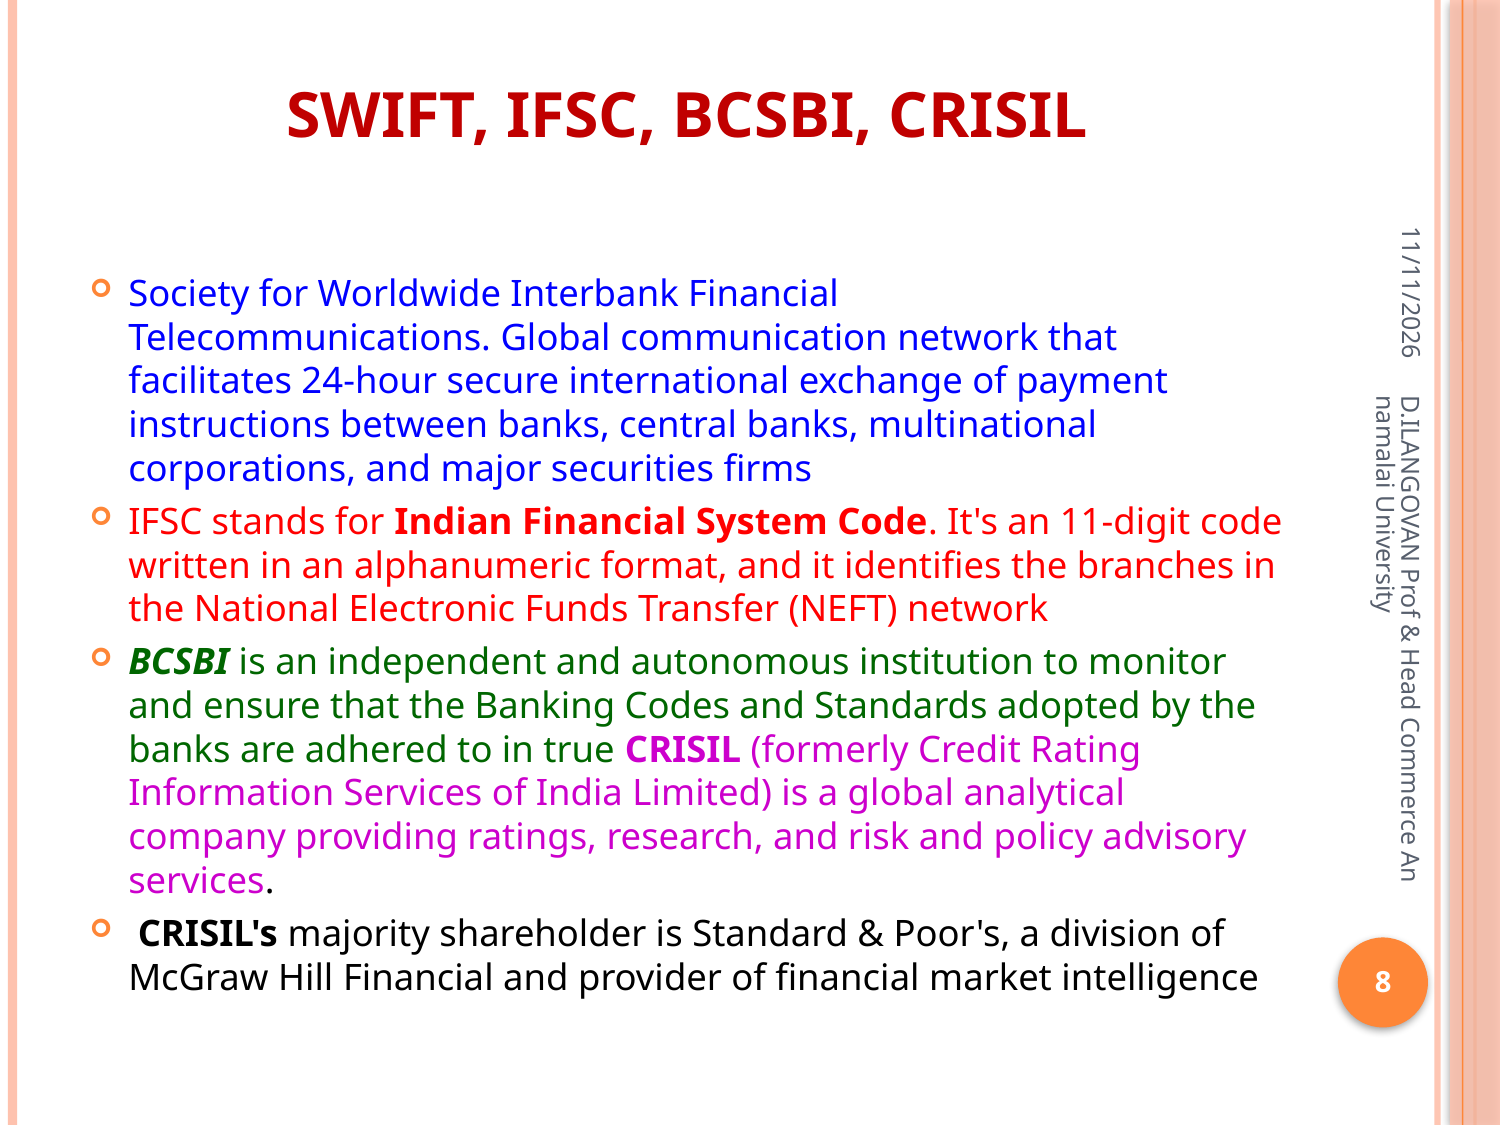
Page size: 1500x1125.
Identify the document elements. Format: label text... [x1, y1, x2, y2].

slide_number 06-Apr-20 [1378, 43, 1442, 374]
list Society for Worldwide Interbank Financial Telecommunications. Global communication network that facilitates 24-hour secure international exchange of payment instructions between banks, central banks, multinational corporations, and major securities firms IFSC stands for Indian Financial System Code. It's an 11-digit code written in an alphanumeric format, and it identifies the branches in the National Electronic Funds Transfer (NEFT) network BCSBI is an independent and autonomous institution to monitor and ensure that the Banking Codes and Standards adopted by the banks are adhered to in true CRISIL (formerly Credit Rating Information Services of India Limited) is a global analytical company providing ratings, research, and risk and policy advisory services. CRISIL's majority shareholder is Standard & Poor's, a division of McGraw Hill Financial and provider of financial market intelligence [75, 262, 1300, 1062]
title SWIFT, IFSC, BCSBI, CRISIL [75, 45, 1300, 233]
slide_number 8 [1333, 940, 1434, 1027]
footer D.ILANGOVAN Prof & Head Commerce Annamalai University [1379, 380, 1440, 906]
